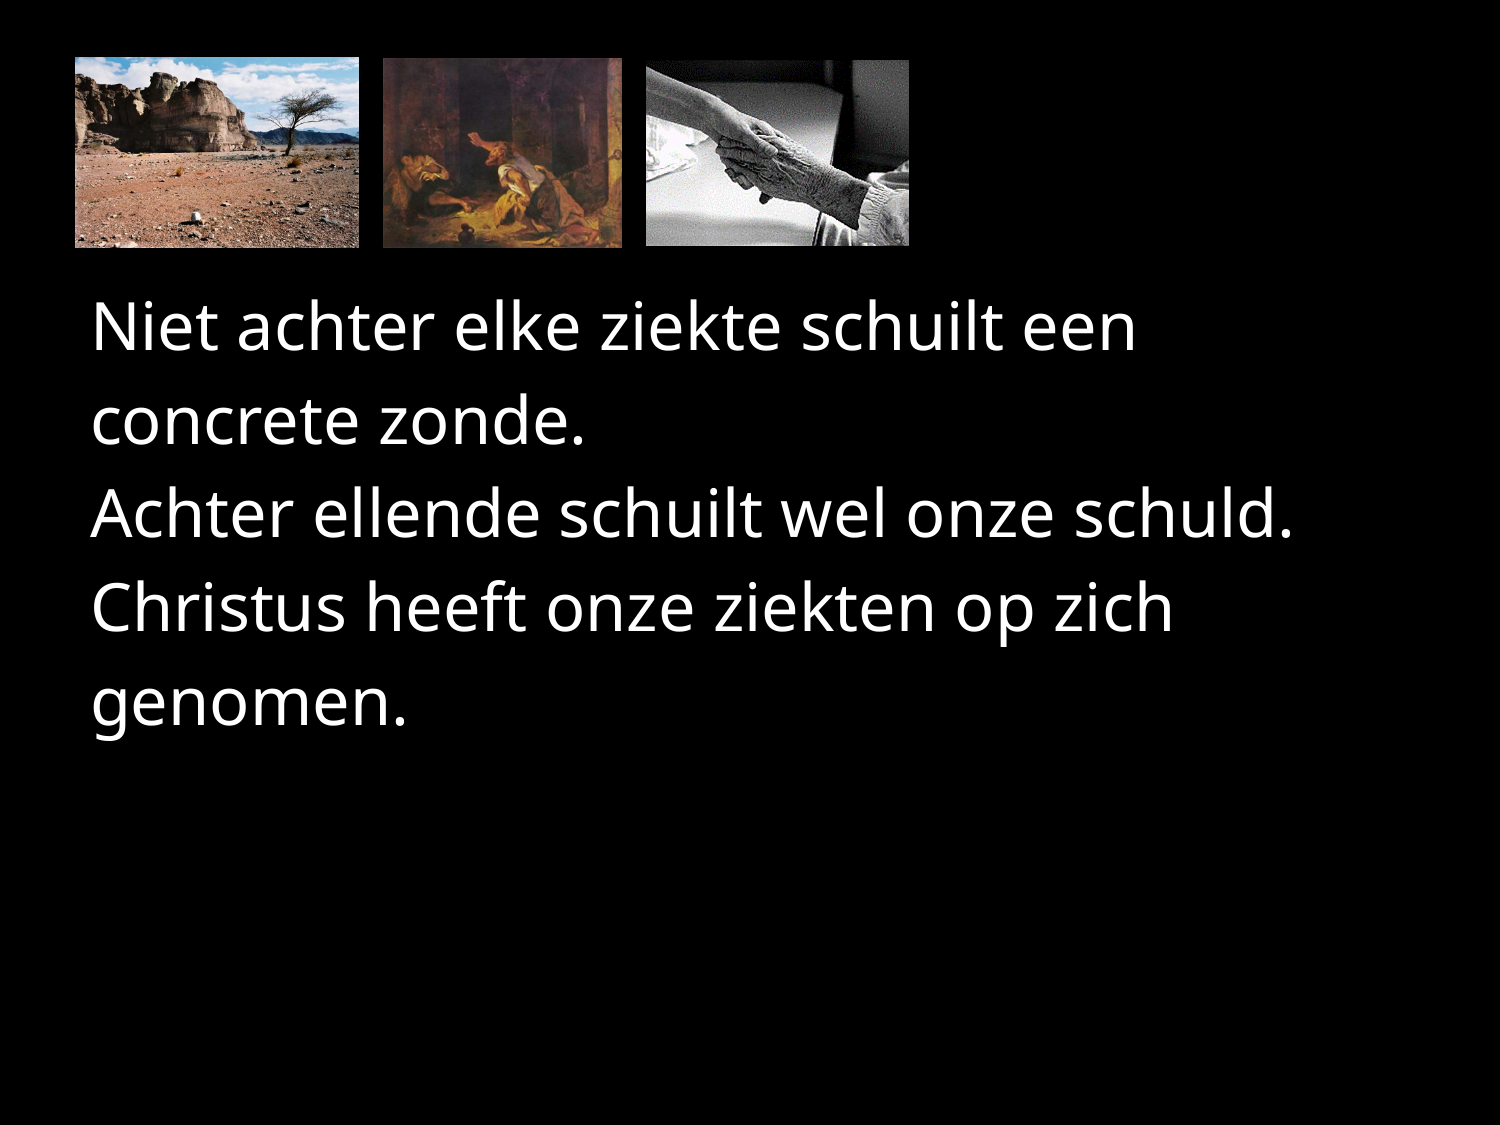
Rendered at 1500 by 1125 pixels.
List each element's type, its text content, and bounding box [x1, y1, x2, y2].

picture [383, 58, 622, 248]
picture [646, 59, 910, 246]
picture [74, 57, 359, 248]
title [75, 45, 1425, 233]
list Niet achter elke ziekte schuilt een concrete zonde. Achter ellende schuilt wel onze schuld. Christus heeft onze ziekten op zich genomen. [75, 262, 1425, 1005]
